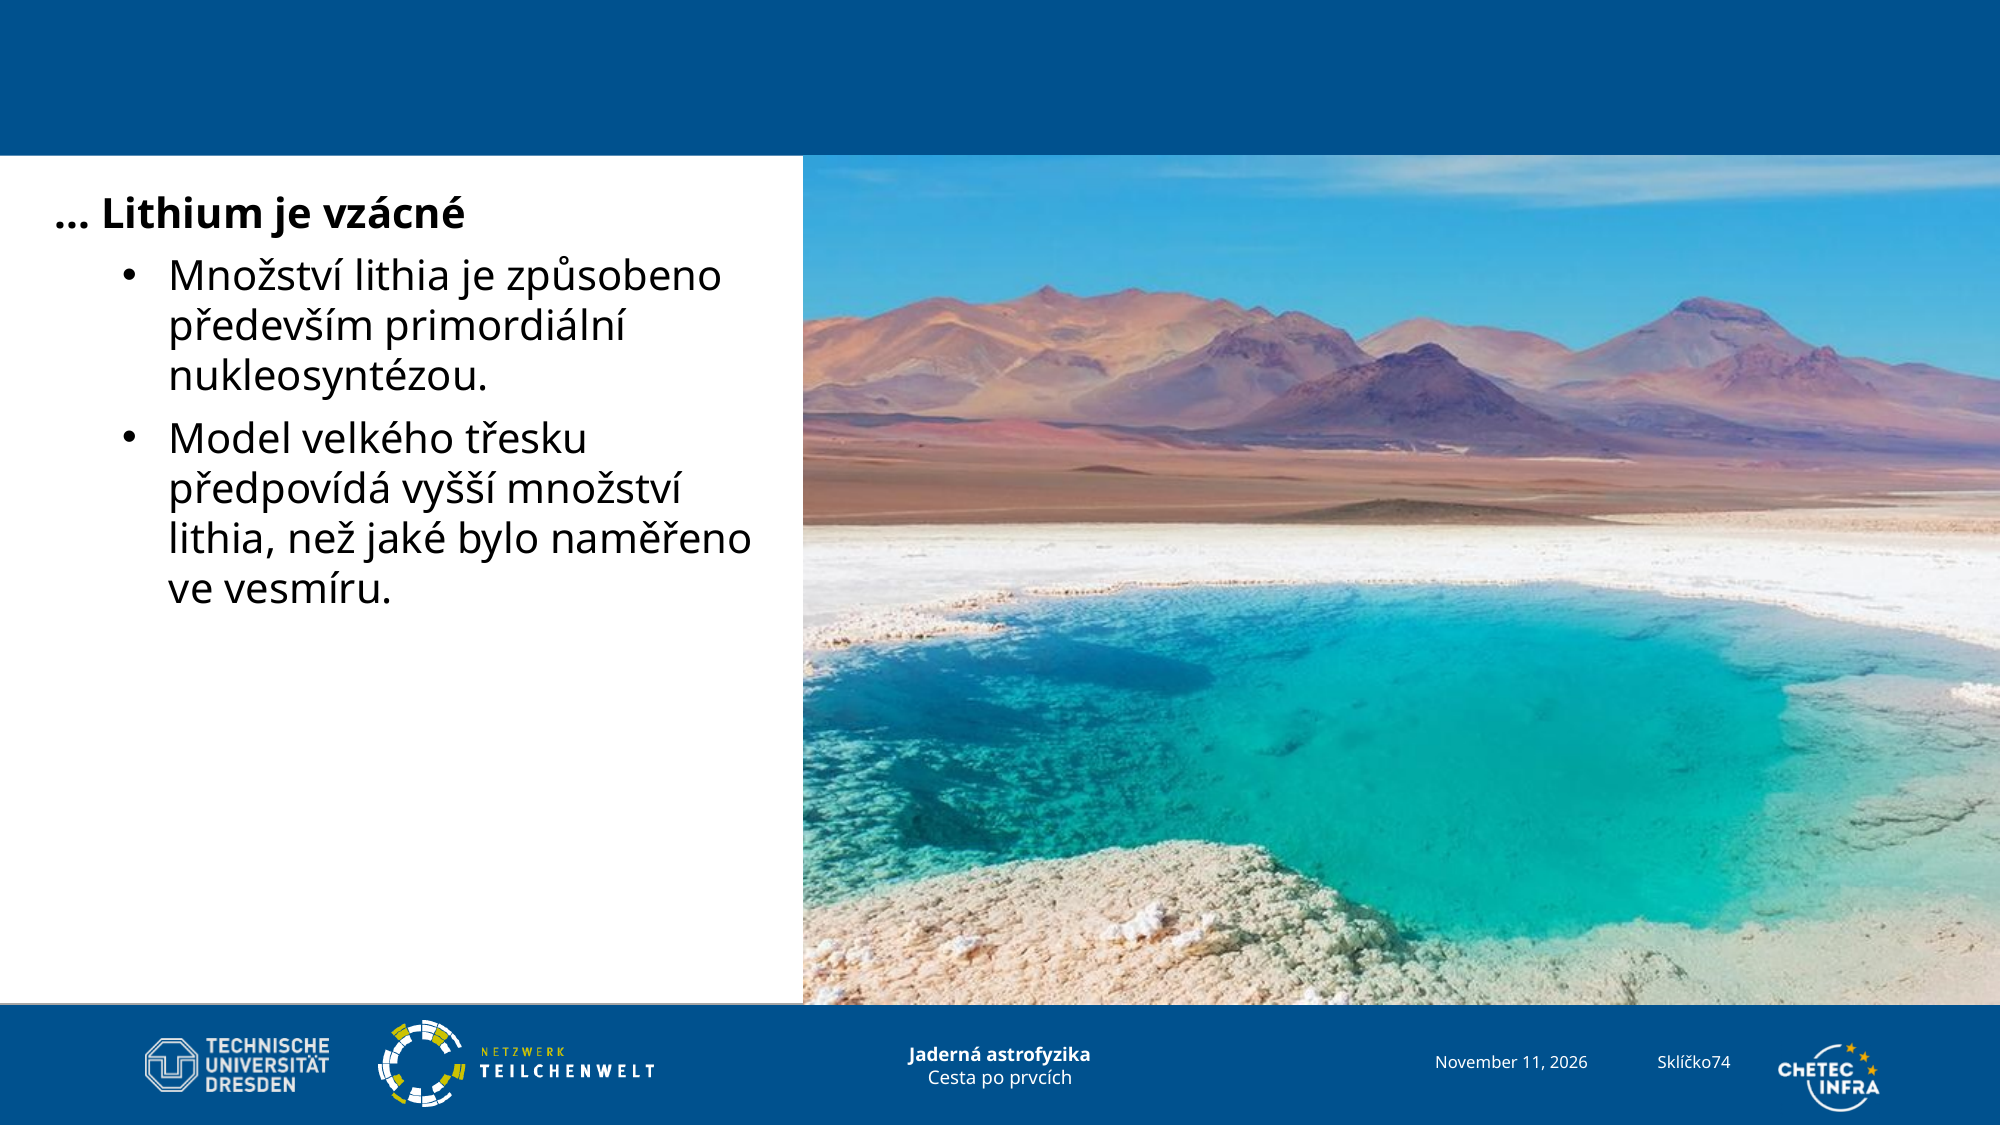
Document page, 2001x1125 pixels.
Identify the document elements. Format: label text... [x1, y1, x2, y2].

picture [378, 1020, 654, 1107]
picture [803, 155, 2000, 1005]
text_box ... Lithium je vzácné Množství lithia je způsobeno především primordiální nukleosyntézou. Model velkého třesku předpovídá vyšší množství lithia, než jaké bylo naměřeno ve vesmíru. [39, 179, 803, 619]
picture [1778, 1033, 1880, 1121]
